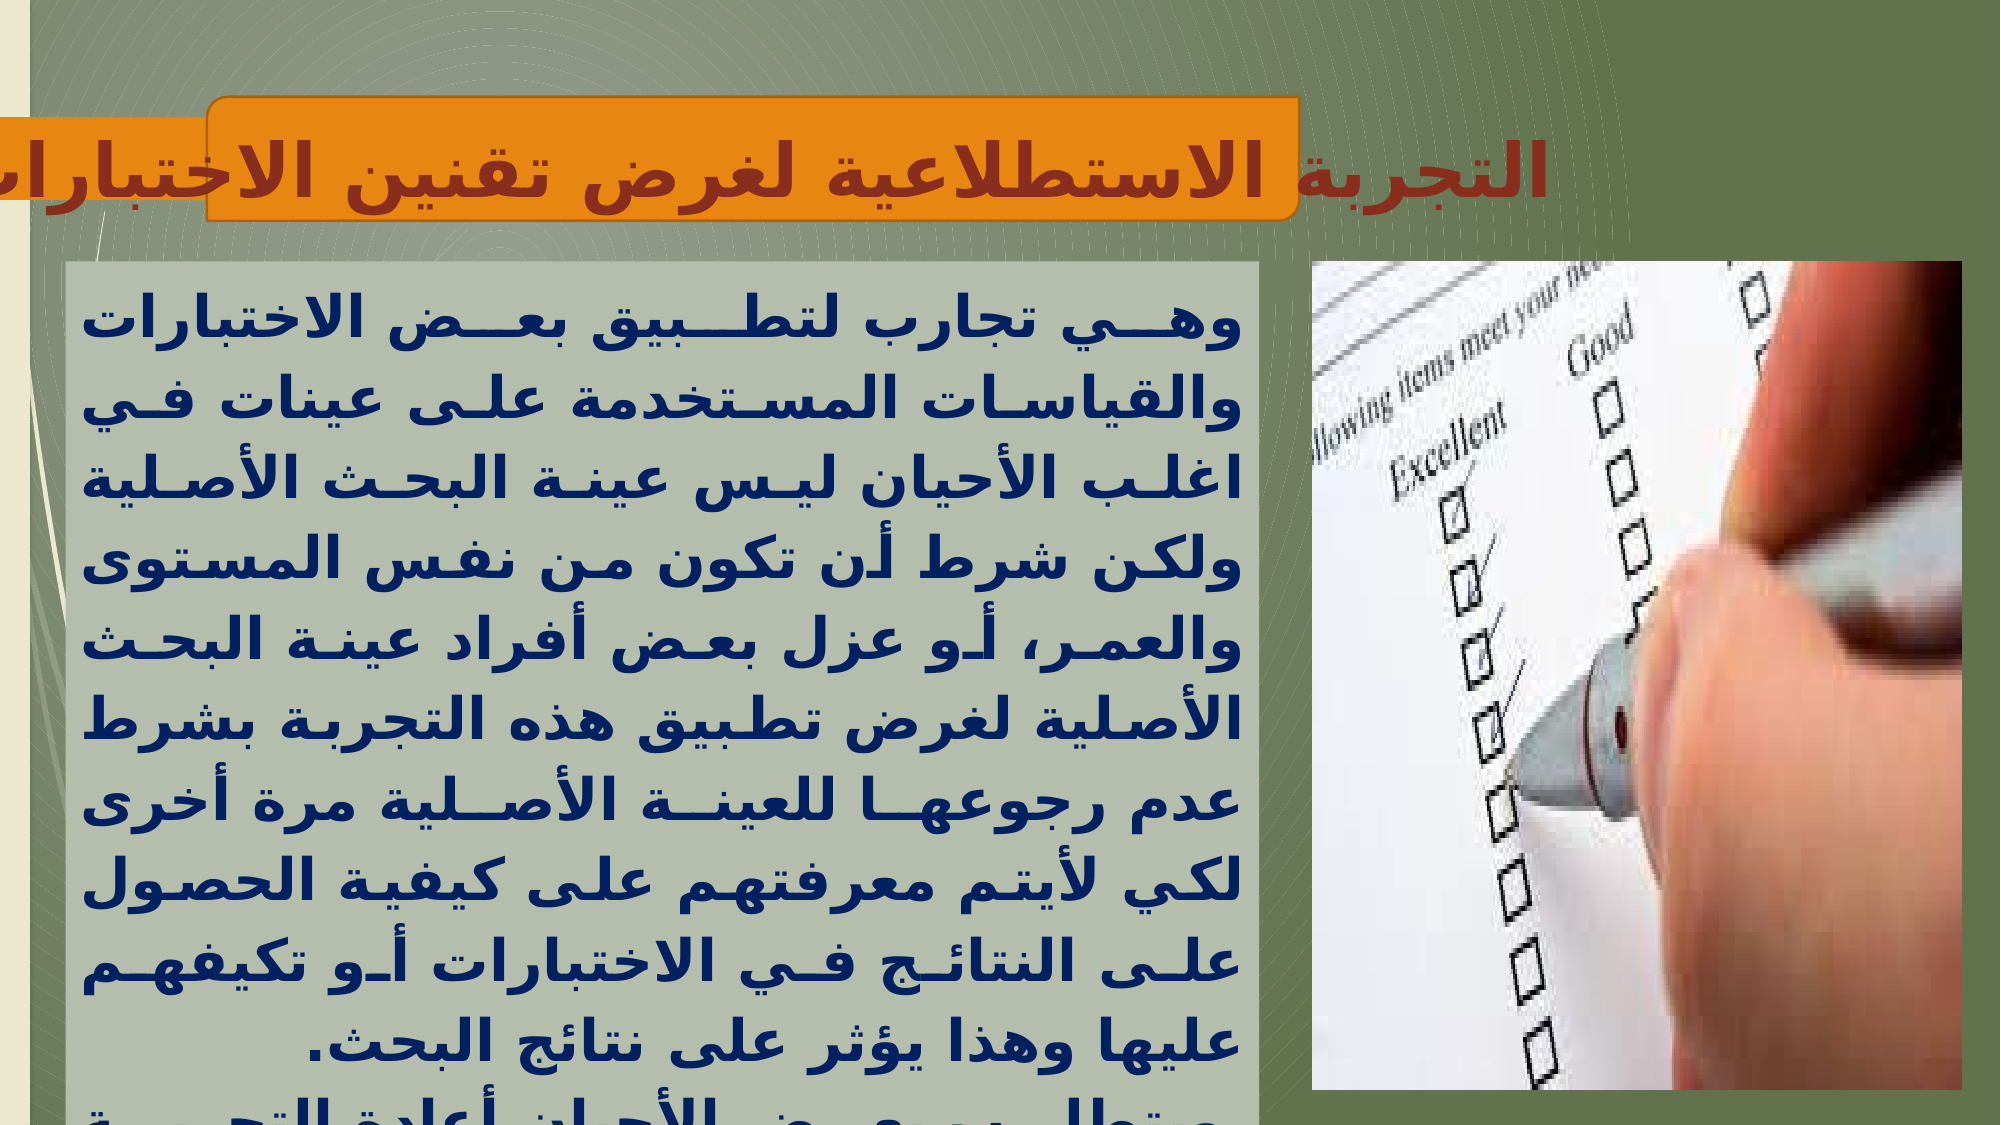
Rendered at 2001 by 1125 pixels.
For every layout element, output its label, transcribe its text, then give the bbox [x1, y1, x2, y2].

text_box التجربة الاستطلاعية لغرض تقنين الاختبارات [0, 114, 1568, 220]
text_box [206, 95, 1301, 114]
picture [1312, 261, 1962, 1090]
text_box وهي تجارب لتطبيق بعض الاختبارات والقياسات المستخدمة على عينات في اغلب الأحيان ليس عينة البحث الأصلية ولكن شرط أن تكون من نفس المستوى والعمر، أو عزل بعض أفراد عينة البحث الأصلية لغرض تطبيق هذه التجربة بشرط عدم رجوعها للعينة الأصلية مرة أخرى لكي لأيتم معرفتهم على كيفية الحصول على النتائج في الاختبارات أو تكيفهم عليها وهذا يؤثر على نتائج البحث. ويتطلب بعض الأحيان أعادة التجربة السابقة بعد مرور فترة من الزمن تتراوح ما بين (٧-١٠) أيام بشرط نفس الإجراءات التي طبقت فيها التجربة الأولى من حيث الزمان والمكان. [65, 261, 1260, 1125]
